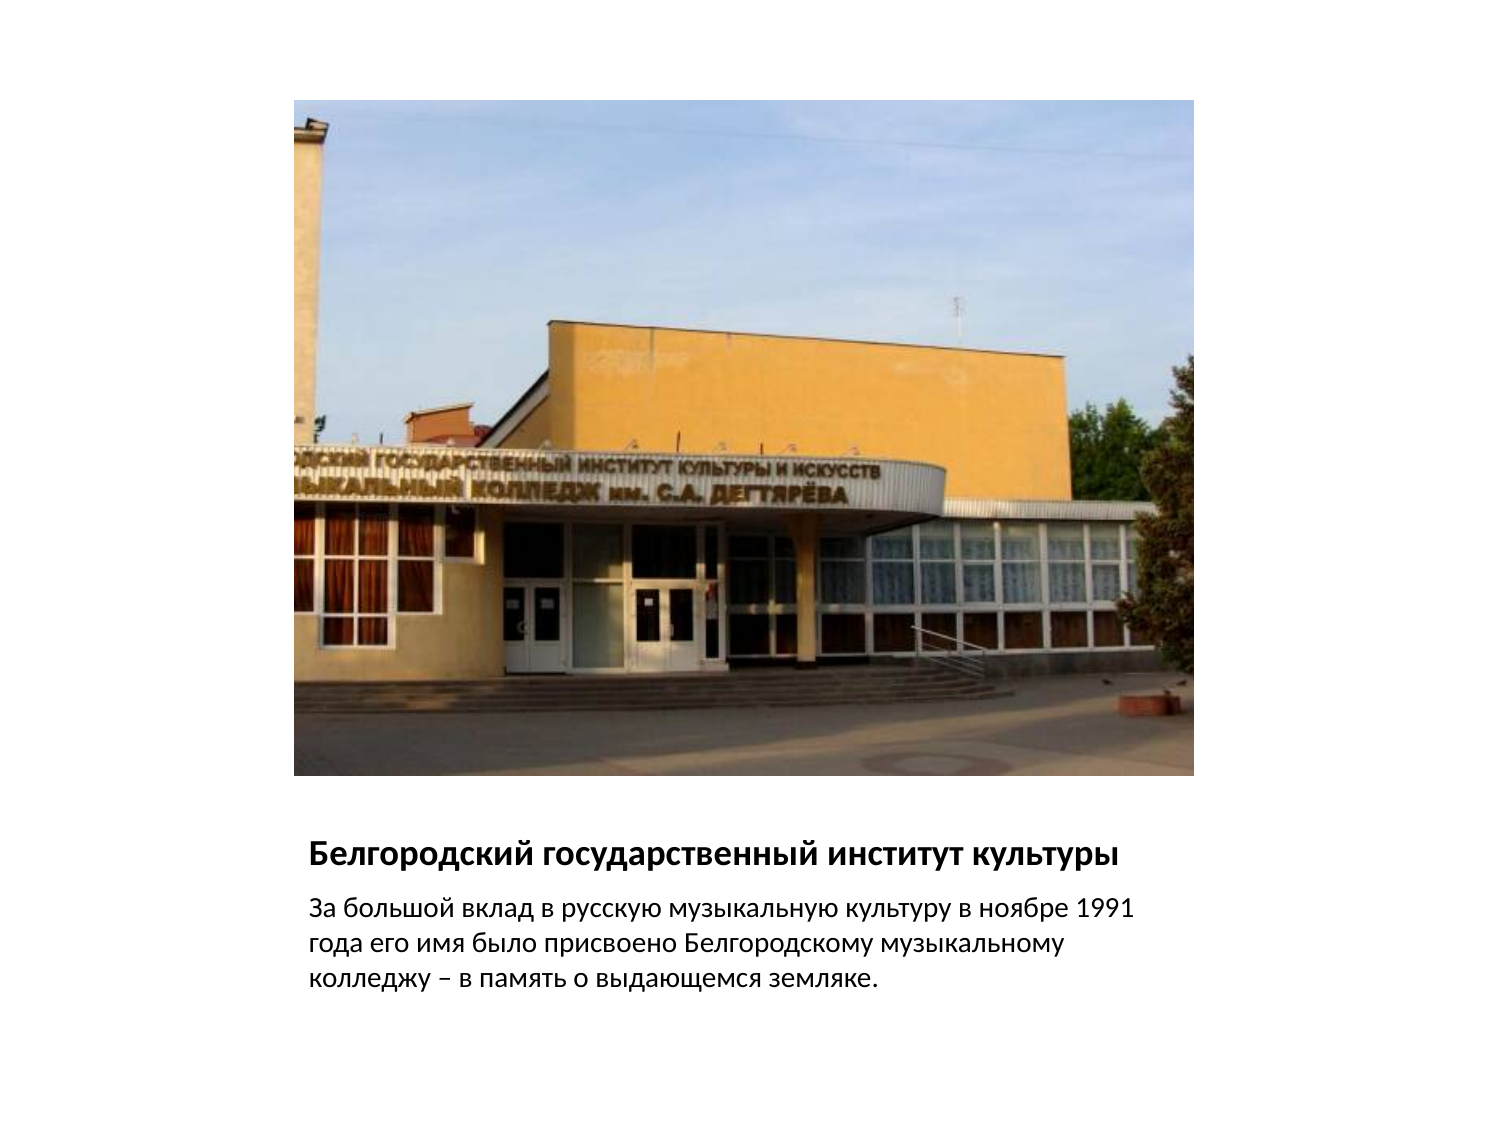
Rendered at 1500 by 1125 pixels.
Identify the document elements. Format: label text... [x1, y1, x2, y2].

list За большой вклад в русскую музыкальную культуру в ноябре 1991 года его имя было присвоено Белгородскому музыкальному колледжу – в память о выдающемся земляке. [294, 880, 1194, 1013]
picture [293, 100, 1195, 776]
title Белгородский государственный институт культуры [294, 787, 1194, 880]
